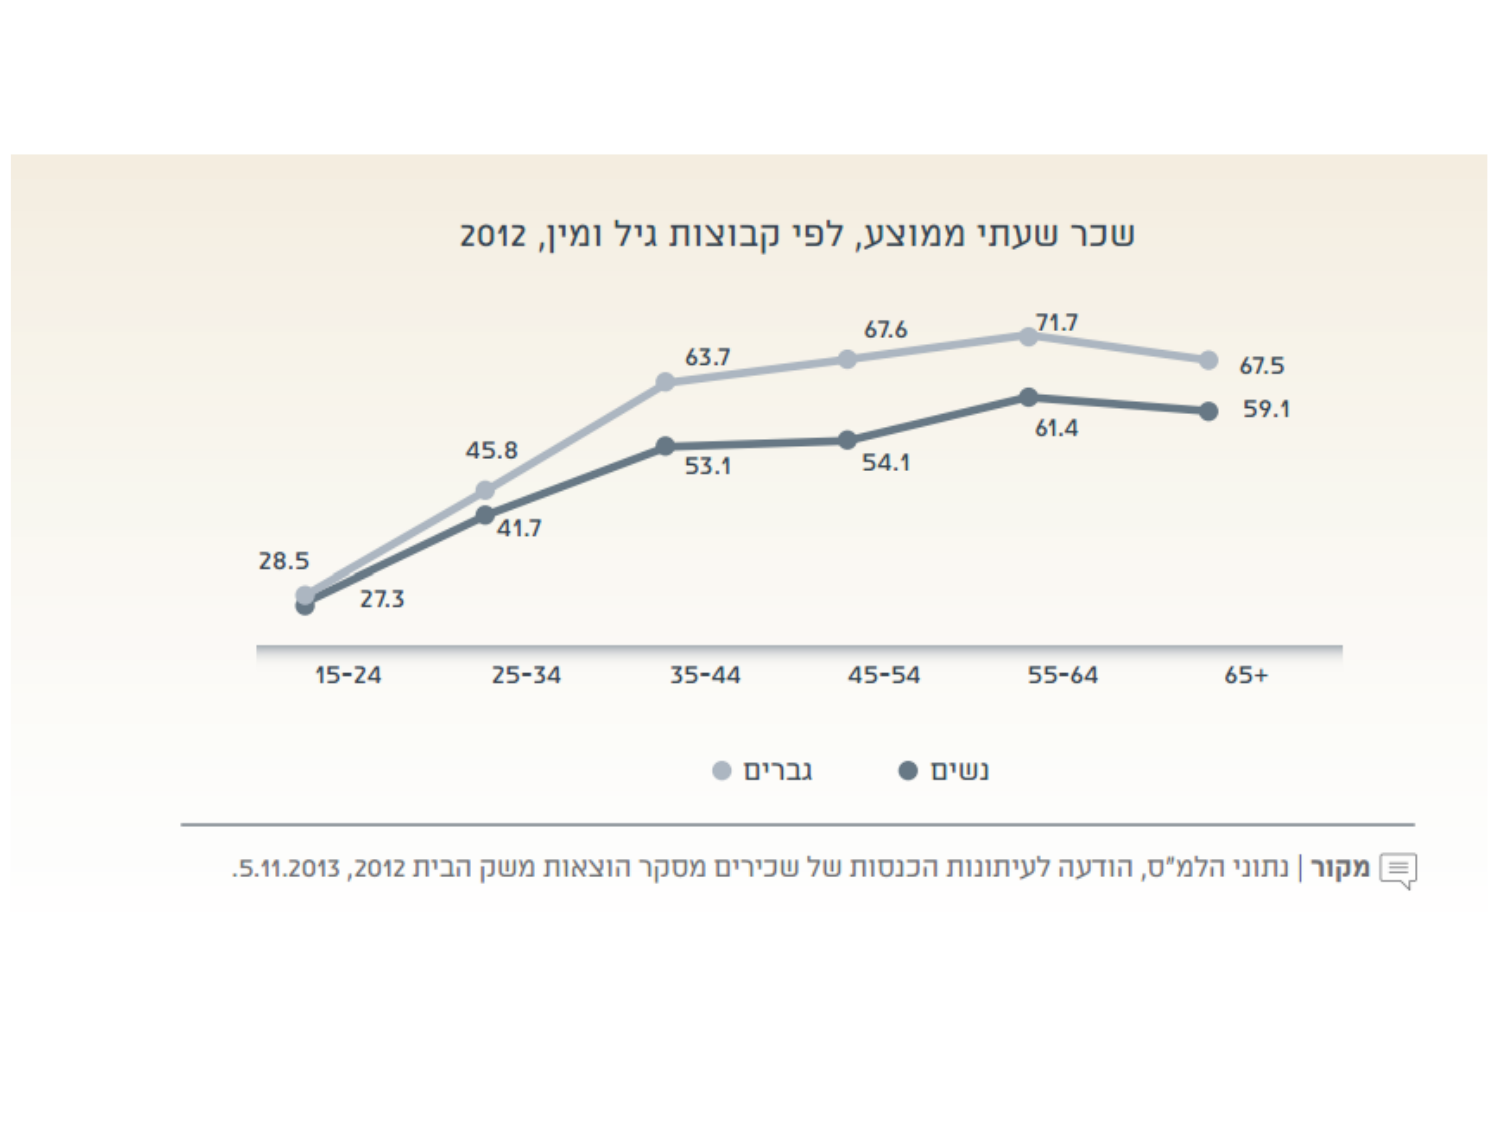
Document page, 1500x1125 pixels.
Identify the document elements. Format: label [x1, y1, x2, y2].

picture [10, 149, 1488, 938]
